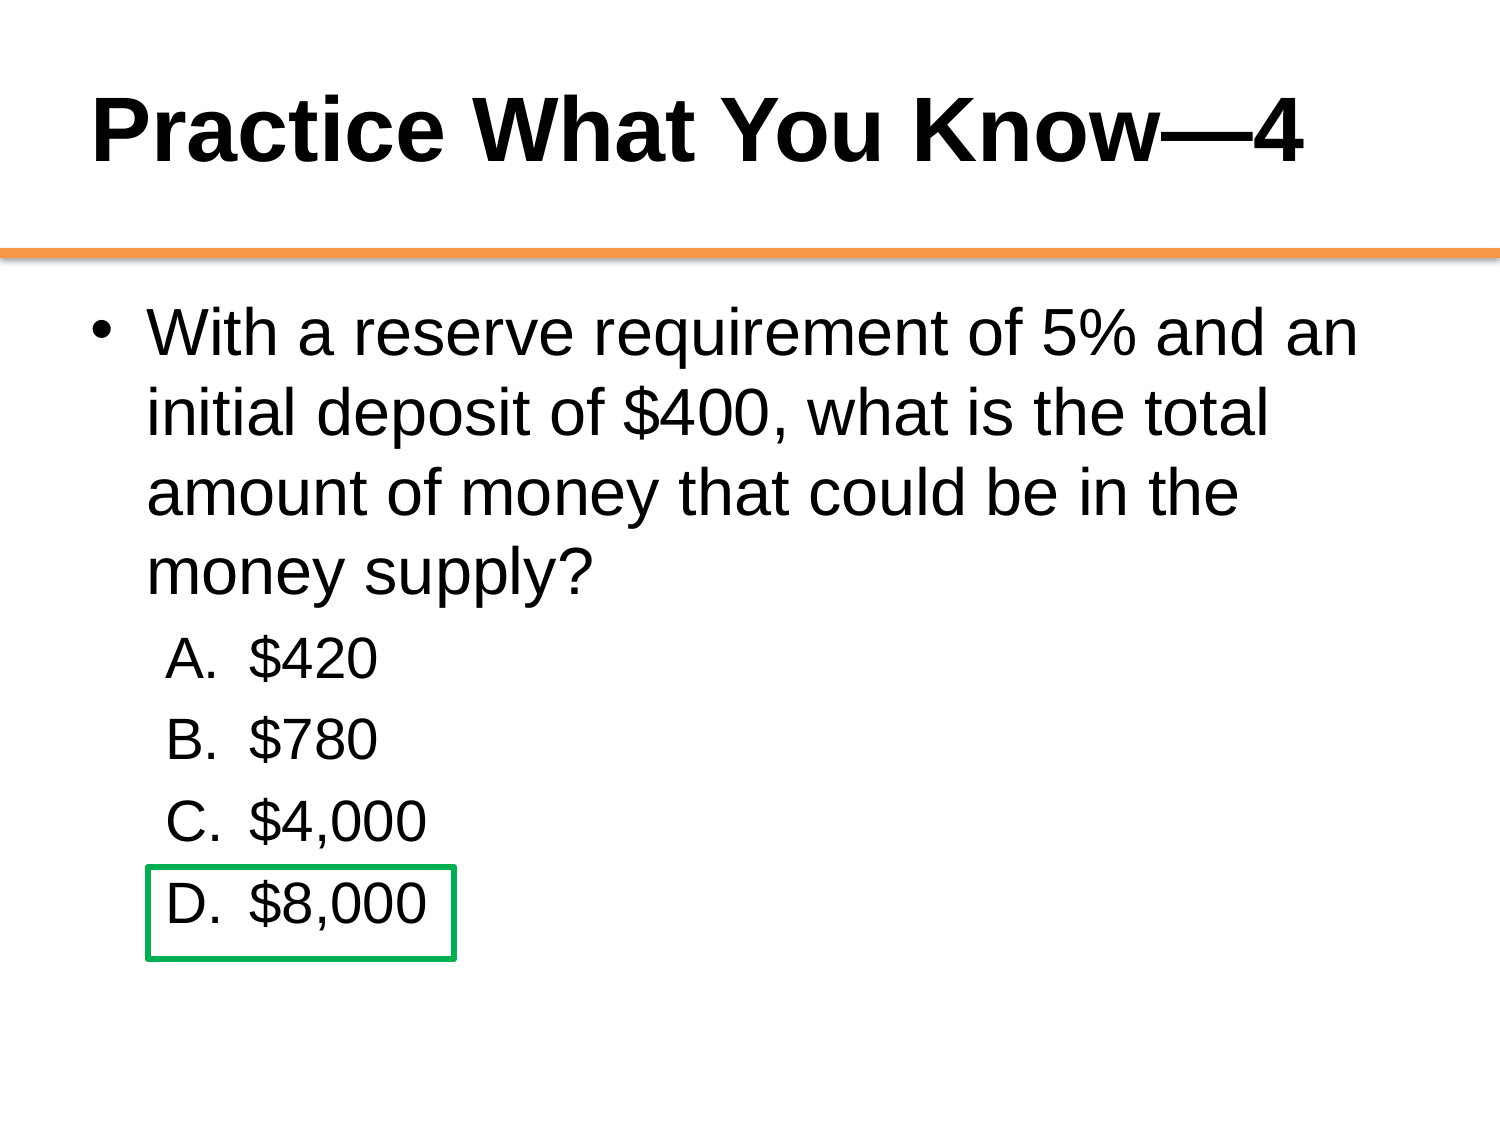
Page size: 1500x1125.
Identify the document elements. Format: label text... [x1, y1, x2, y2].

text_box [146, 865, 456, 961]
list With a reserve requirement of 5% and an initial deposit of $400, what is the total amount of money that could be in the money supply? $420 $780 $4,000 $8,000 [75, 280, 1425, 1085]
title Practice What You Know—4 [75, 0, 1425, 251]
